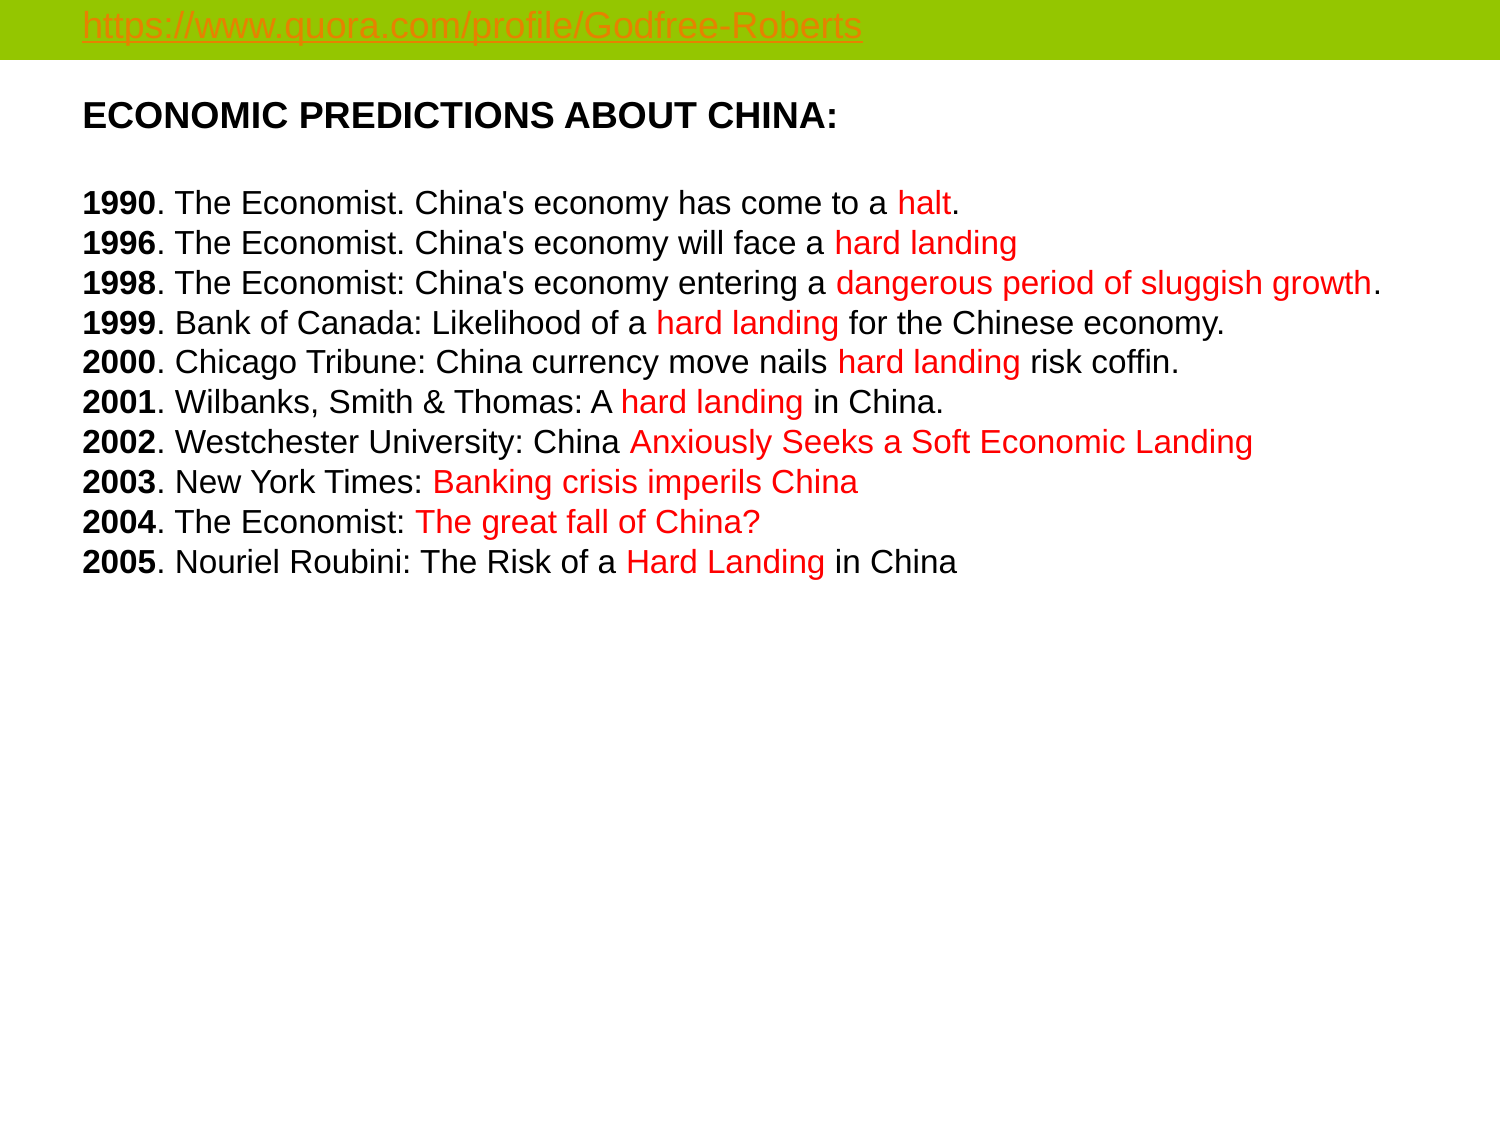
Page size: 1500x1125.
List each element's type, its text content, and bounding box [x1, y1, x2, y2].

text_box https://www.quora.com/profile/Godfree-Roberts ECONOMIC PREDICTIONS ABOUT CHINA: 1990. The Economist. China's economy has come to a halt. 1996. The Economist. China's economy will face a hard landing 1998. The Economist: China's economy entering a dangerous period of sluggish growth. 1999. Bank of Canada: Likelihood of a hard landing for the Chinese economy. 2000. Chicago Tribune: China currency move nails hard landing risk coffin. 2001. Wilbanks, Smith & Thomas: A hard landing in China. 2002. Westchester University: China Anxiously Seeks a Soft Economic Landing 2003. New York Times: Banking crisis imperils China 2004. The Economist: The great fall of China? 2005. Nouriel Roubini: The Risk of a Hard Landing in China [67, 0, 1398, 588]
